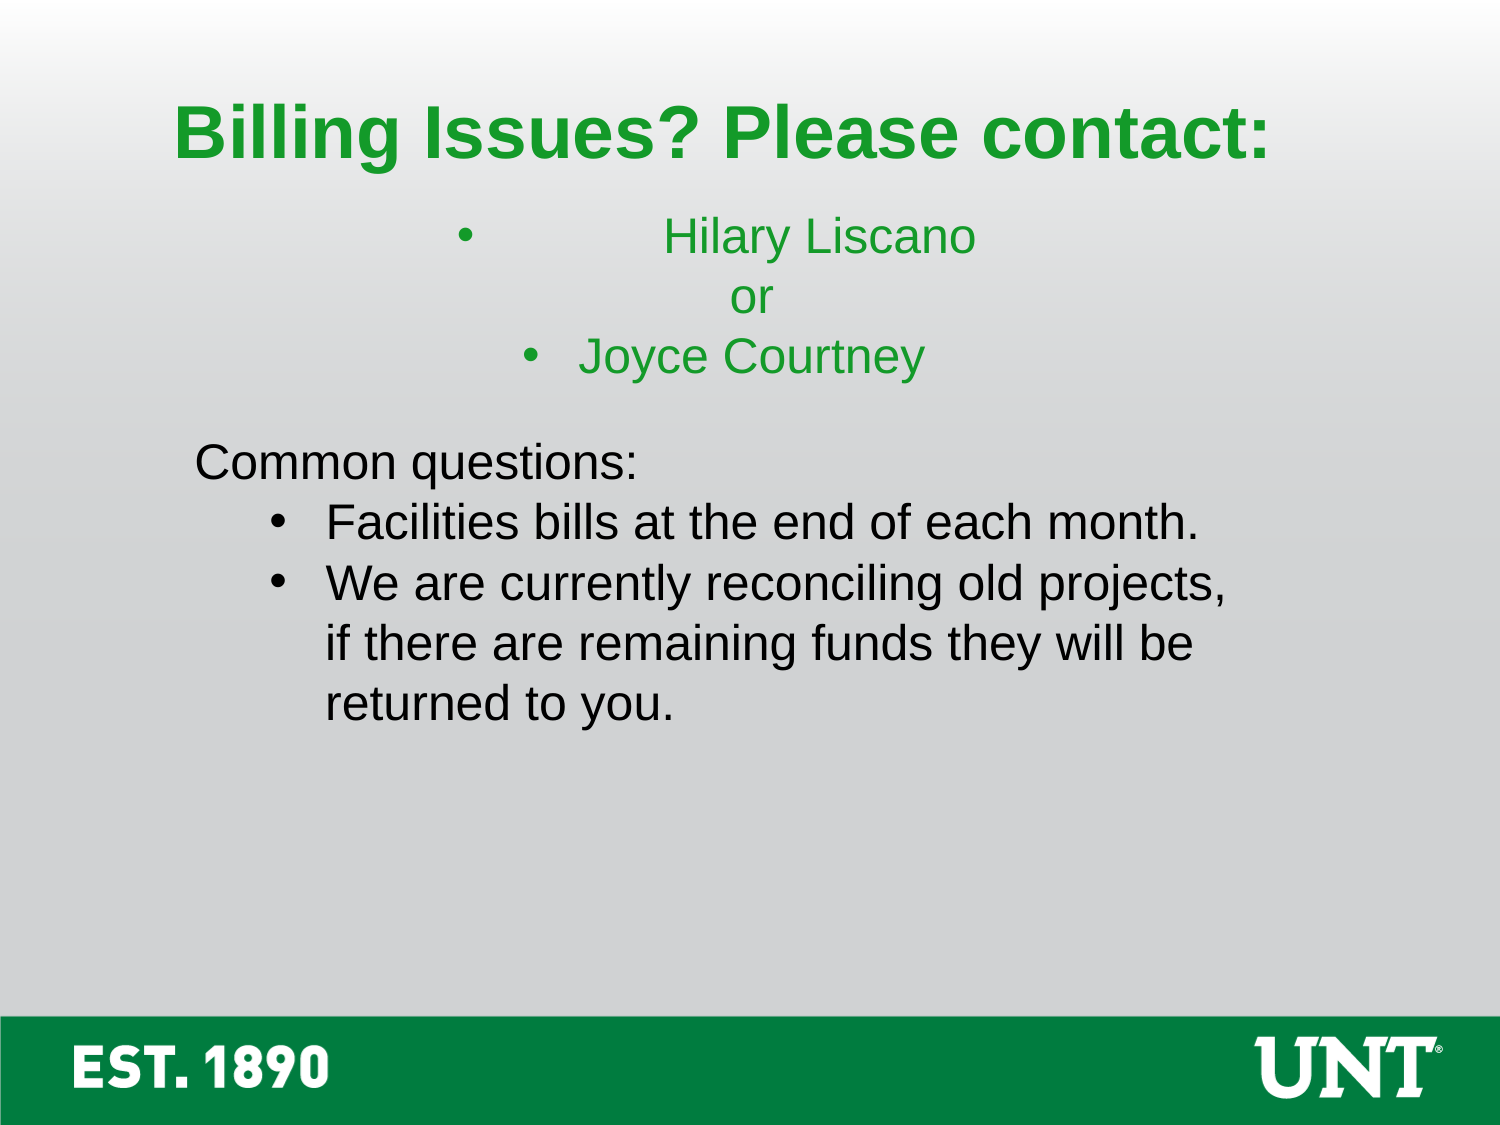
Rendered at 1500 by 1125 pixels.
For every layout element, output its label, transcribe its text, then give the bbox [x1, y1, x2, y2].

text_box Billing Issues? Please contact: Hilary Liscano or Joyce Courtney [159, 76, 1289, 392]
text_box Common questions: Facilities bills at the end of each month. We are currently reconciling old projects, if there are remaining funds they will be returned to you. [179, 422, 1250, 858]
picture [0, 0, 1500, 1125]
